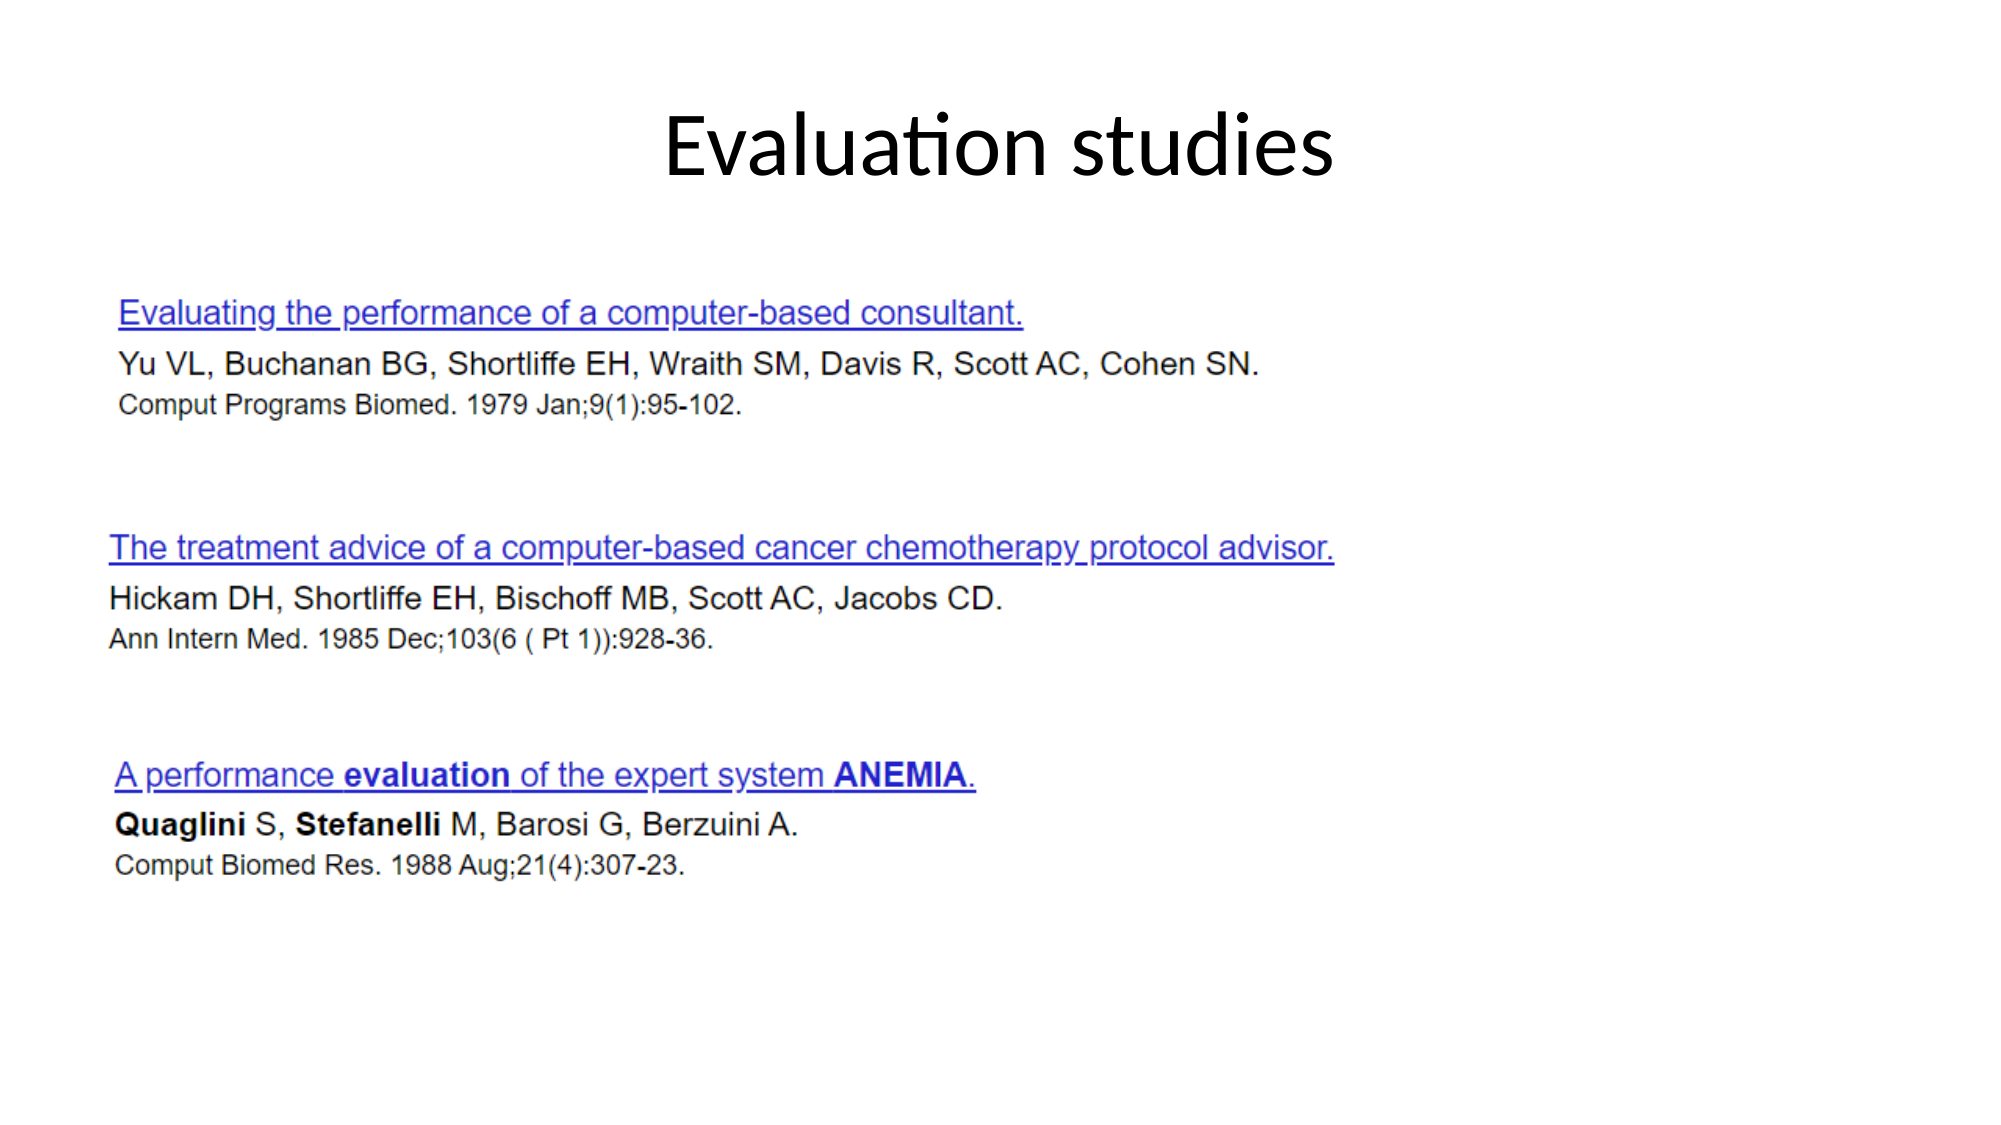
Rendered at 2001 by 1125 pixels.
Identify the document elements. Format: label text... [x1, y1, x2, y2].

title Evaluation studies [99, 45, 1900, 233]
picture [84, 511, 1399, 666]
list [84, 276, 1309, 435]
picture [96, 743, 1000, 897]
